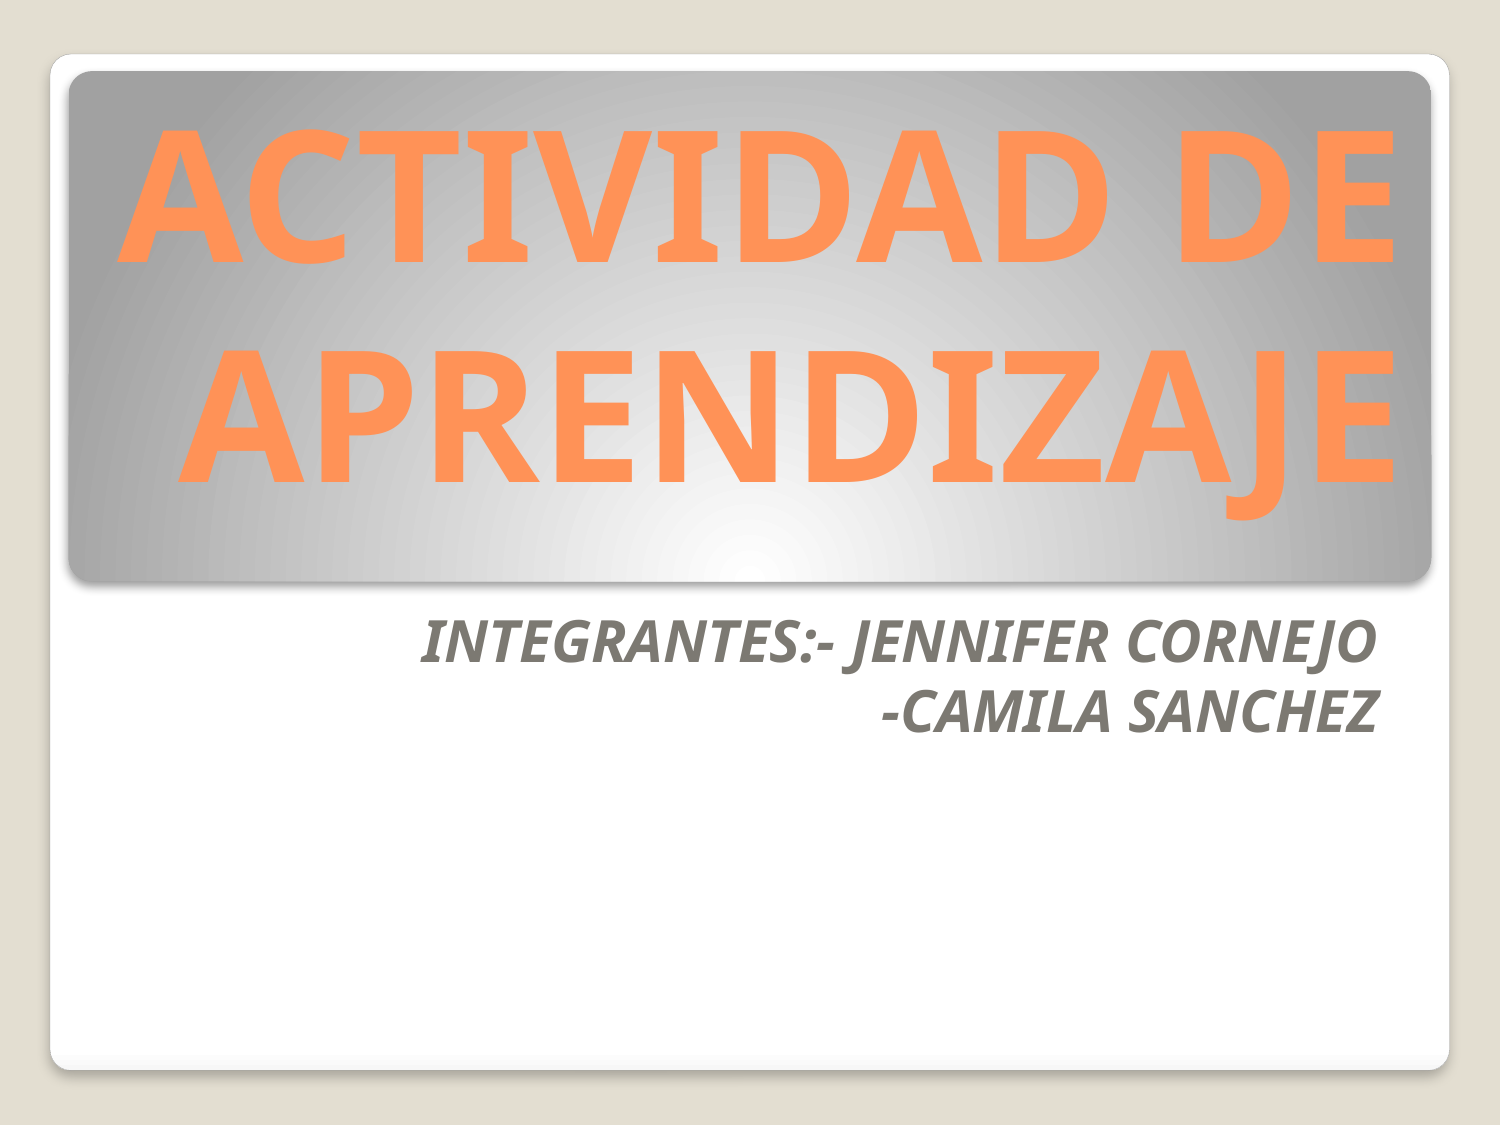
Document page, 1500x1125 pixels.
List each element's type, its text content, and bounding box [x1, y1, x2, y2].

subtitle INTEGRANTES:- JENNIFER CORNEJO -CAMILA SANCHEZ [118, 604, 1394, 870]
title ACTIVIDAD DE APRENDIZAJE [64, 78, 1412, 528]
